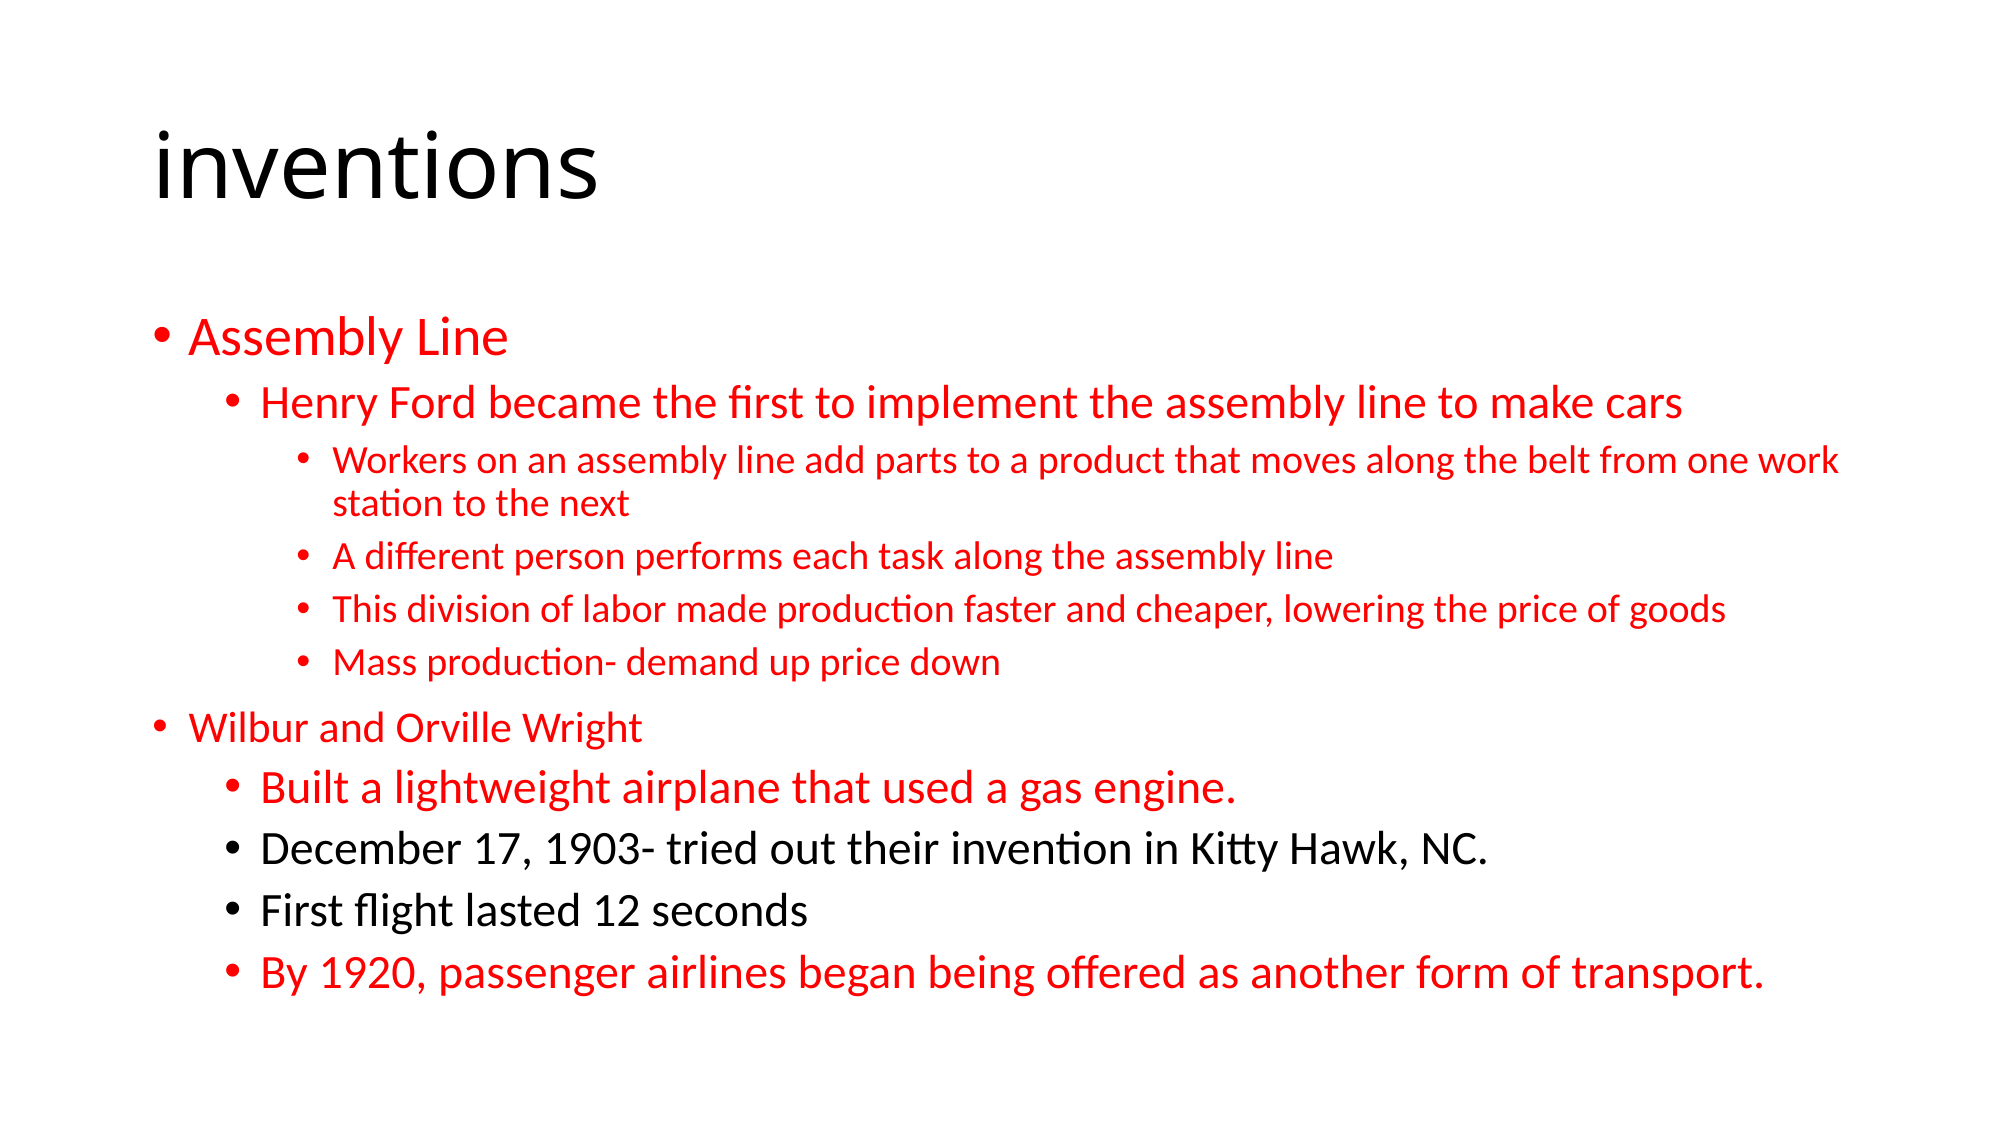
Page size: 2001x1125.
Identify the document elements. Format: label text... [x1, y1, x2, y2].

title inventions [137, 59, 1863, 278]
list Assembly Line Henry Ford became the first to implement the assembly line to make cars Workers on an assembly line add parts to a product that moves along the belt from one work station to the next A different person performs each task along the assembly line This division of labor made production faster and cheaper, lowering the price of goods Mass production- demand up price down Wilbur and Orville Wright Built a lightweight airplane that used a gas engine. December 17, 1903- tried out their invention in Kitty Hawk, NC. First flight lasted 12 seconds By 1920, passenger airlines began being offered as another form of transport. [137, 299, 1863, 1014]
